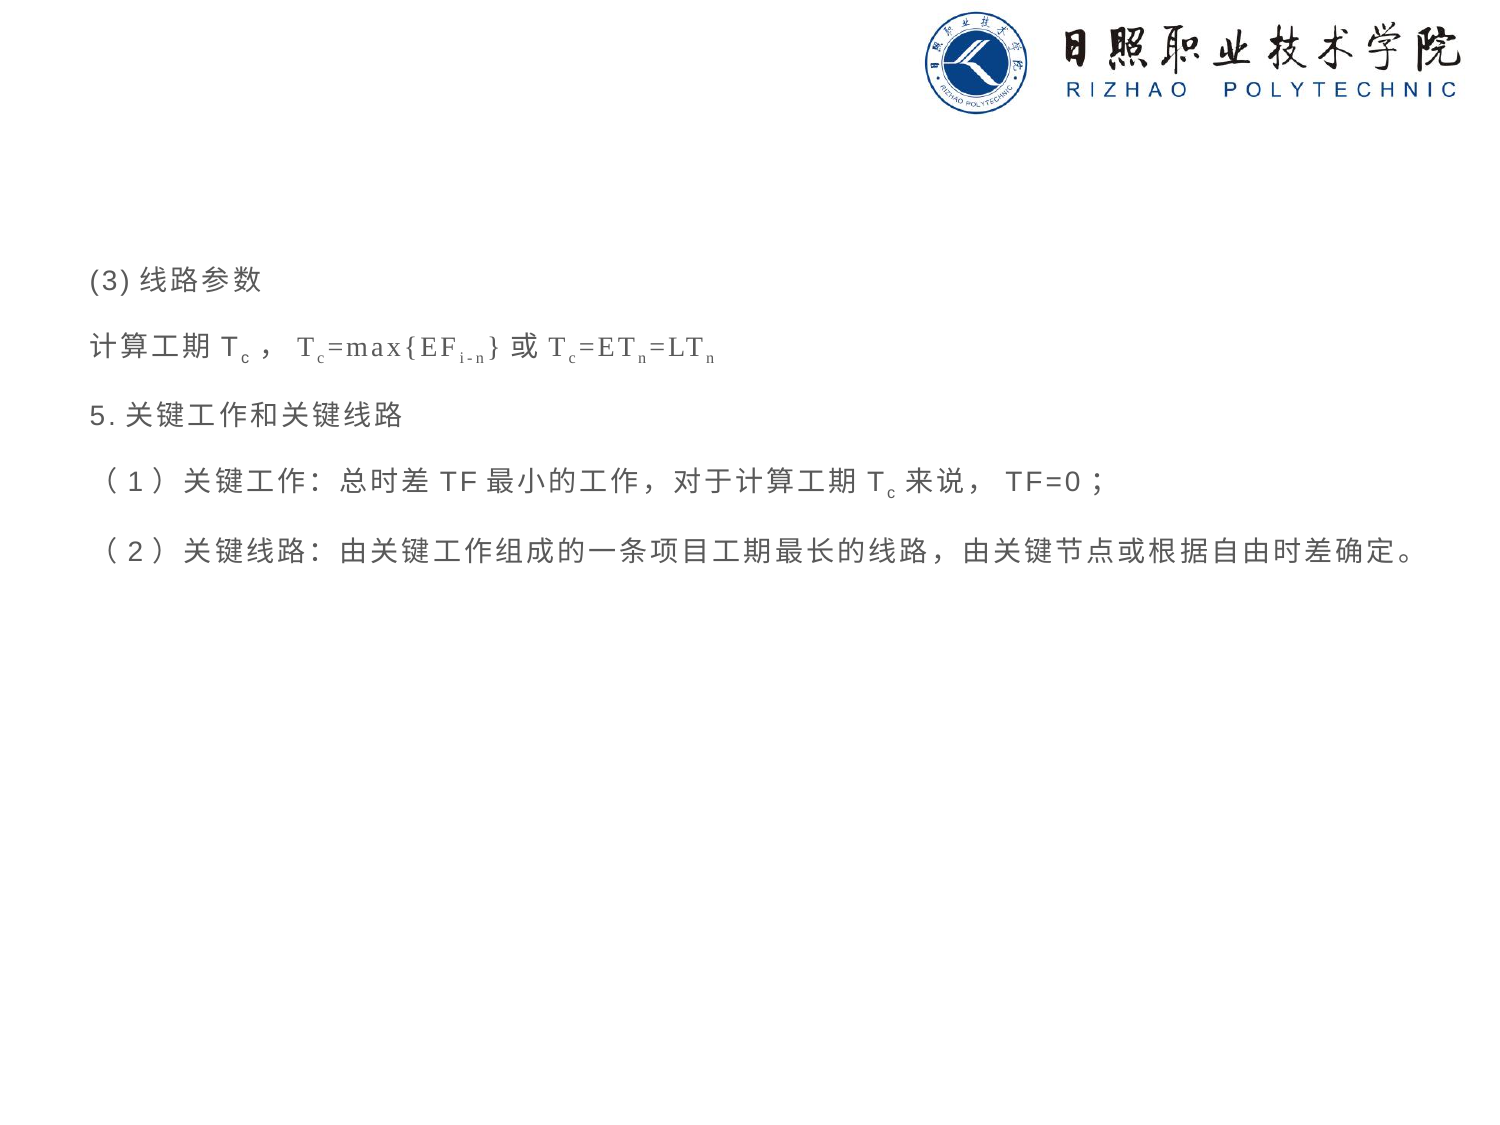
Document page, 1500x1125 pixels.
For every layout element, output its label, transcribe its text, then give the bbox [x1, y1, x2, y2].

list (3)线路参数 计算工期Tc，Tc=max{EFi-n}或Tc=ETn=LTn 5.关键工作和关键线路 （1）关键工作：总时差TF最小的工作，对于计算工期Tc来说，TF=0； （2）关键线路：由关键工作组成的一条项目工期最长的线路，由关键节点或根据自由时差确定。 [74, 244, 1425, 1026]
picture [909, 0, 1500, 120]
